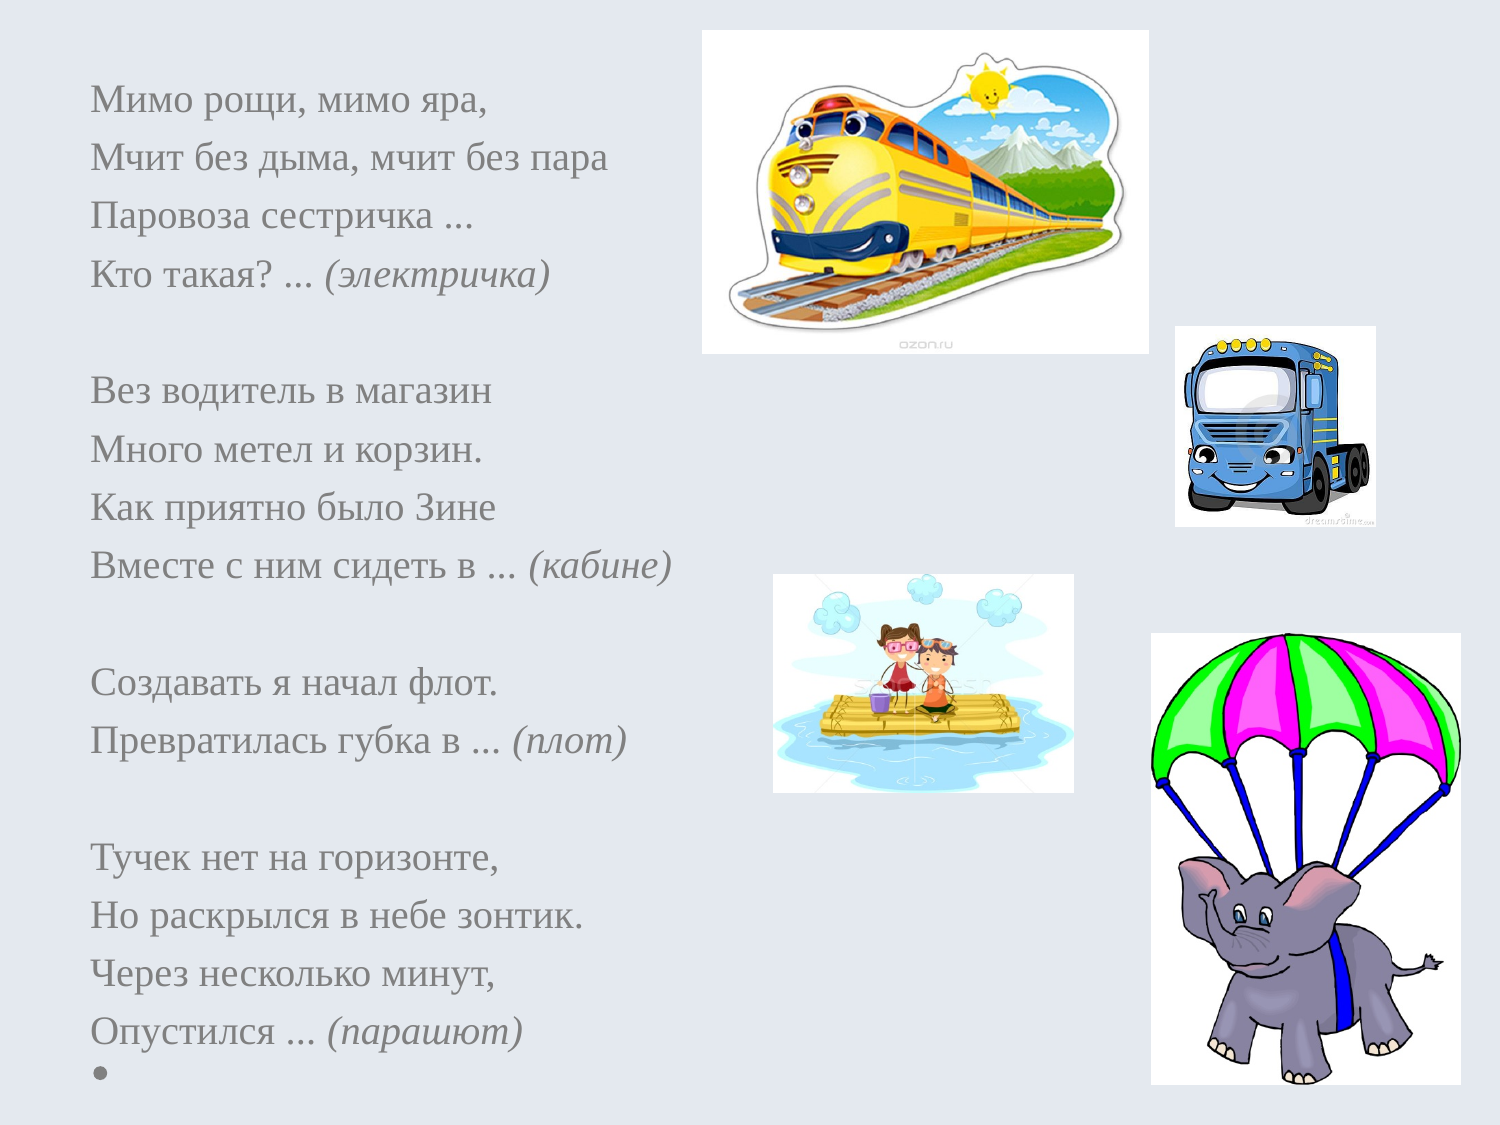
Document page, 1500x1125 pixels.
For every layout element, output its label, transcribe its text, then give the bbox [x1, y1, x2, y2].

picture [1151, 633, 1461, 1085]
picture [1174, 326, 1376, 527]
list Мимо рощи, мимо яра, Мчит без дыма, мчит без пара Паровоза сестричка ... Кто такая? ... (электричка) Вез водитель в магазин Много метел и корзин. Как приятно было Зине Вместе с ним сидеть в ... (кабине) Создавать я начал флот. Превратилась губка в ... (плот) Тучек нет на горизонте, Но раскрылся в небе зонтик. Через несколько минут, Опустился ... (парашют) [75, 54, 1425, 1071]
picture [773, 573, 1074, 793]
picture [702, 30, 1149, 354]
